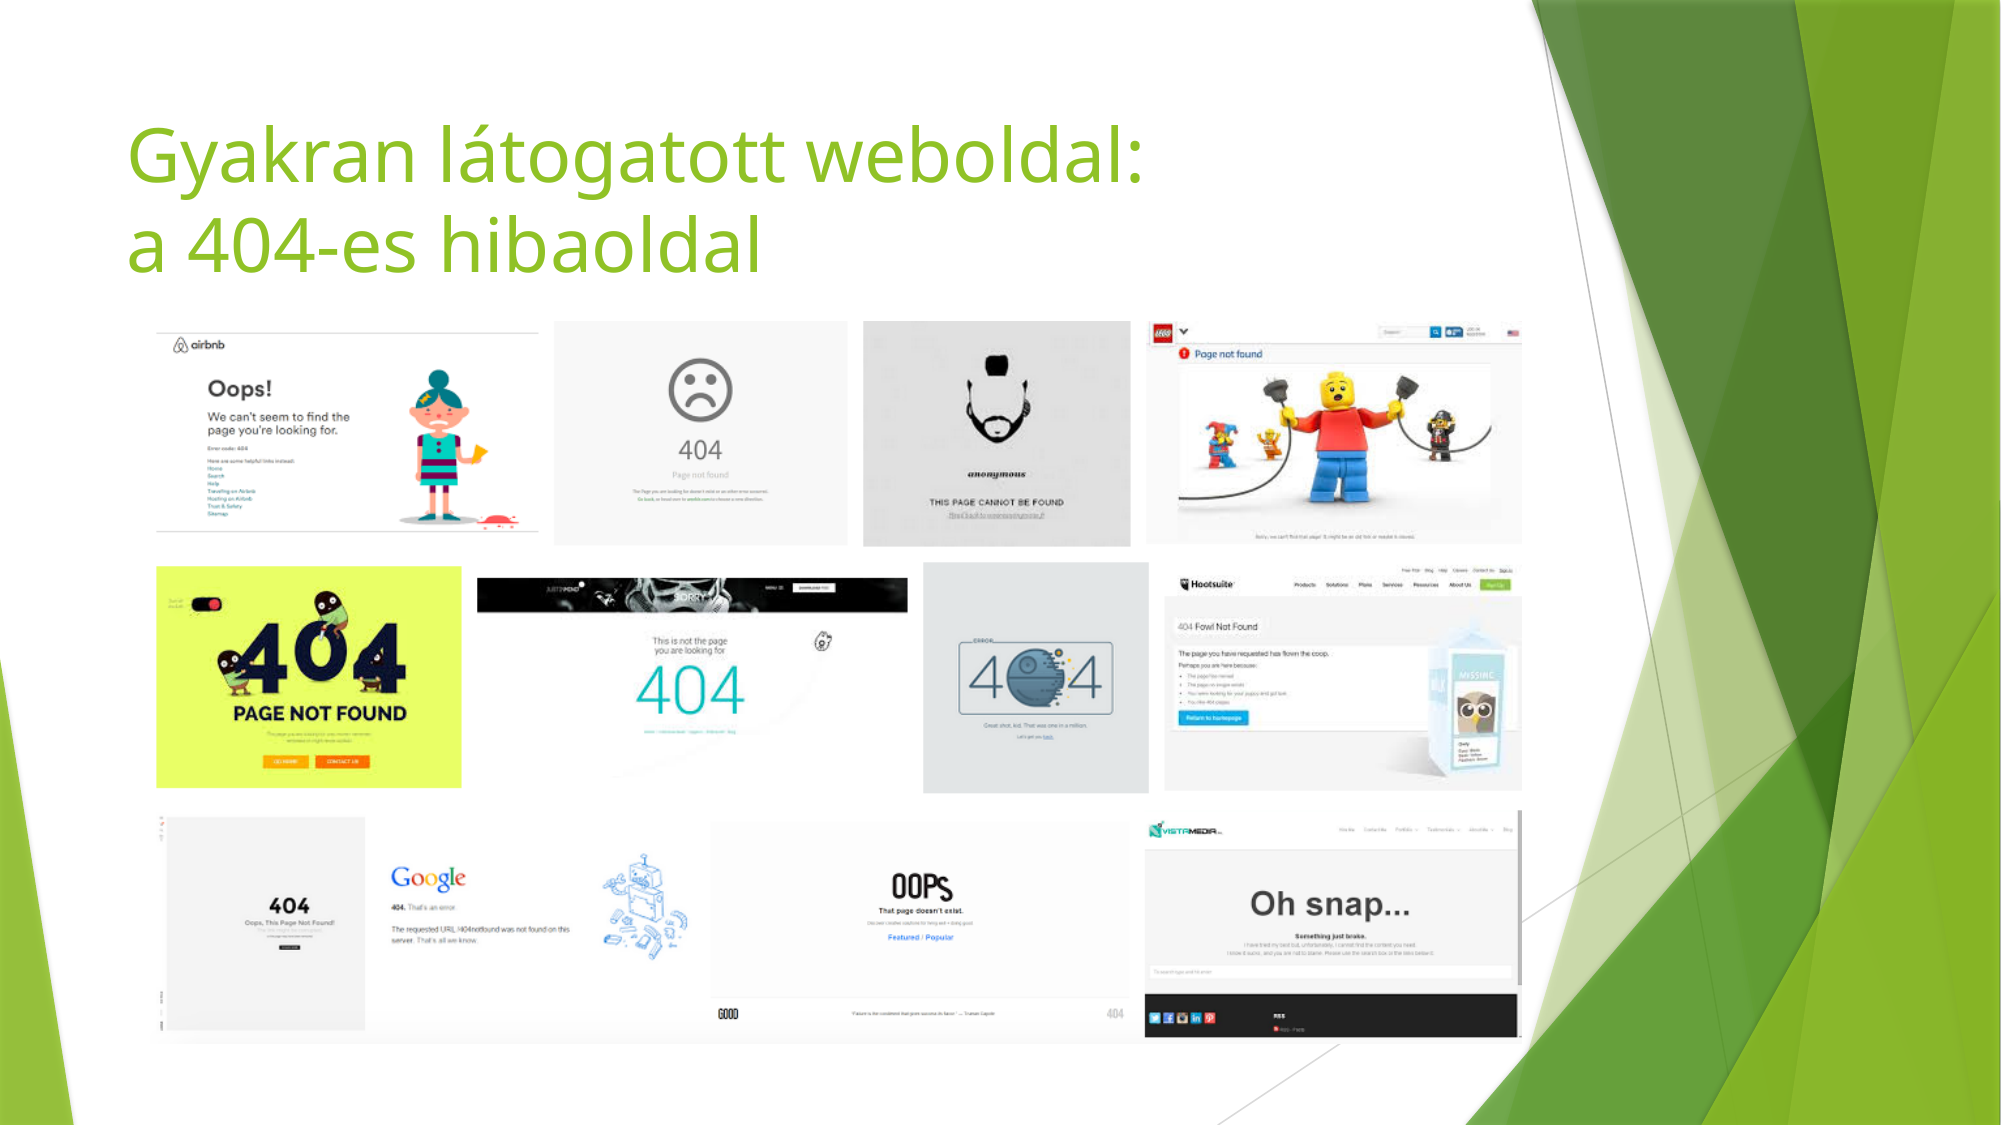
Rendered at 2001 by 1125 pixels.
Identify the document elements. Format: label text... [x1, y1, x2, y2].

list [149, 321, 1522, 1045]
title Gyakran látogatott weboldal: a 404-es hibaoldal [110, 99, 1522, 317]
